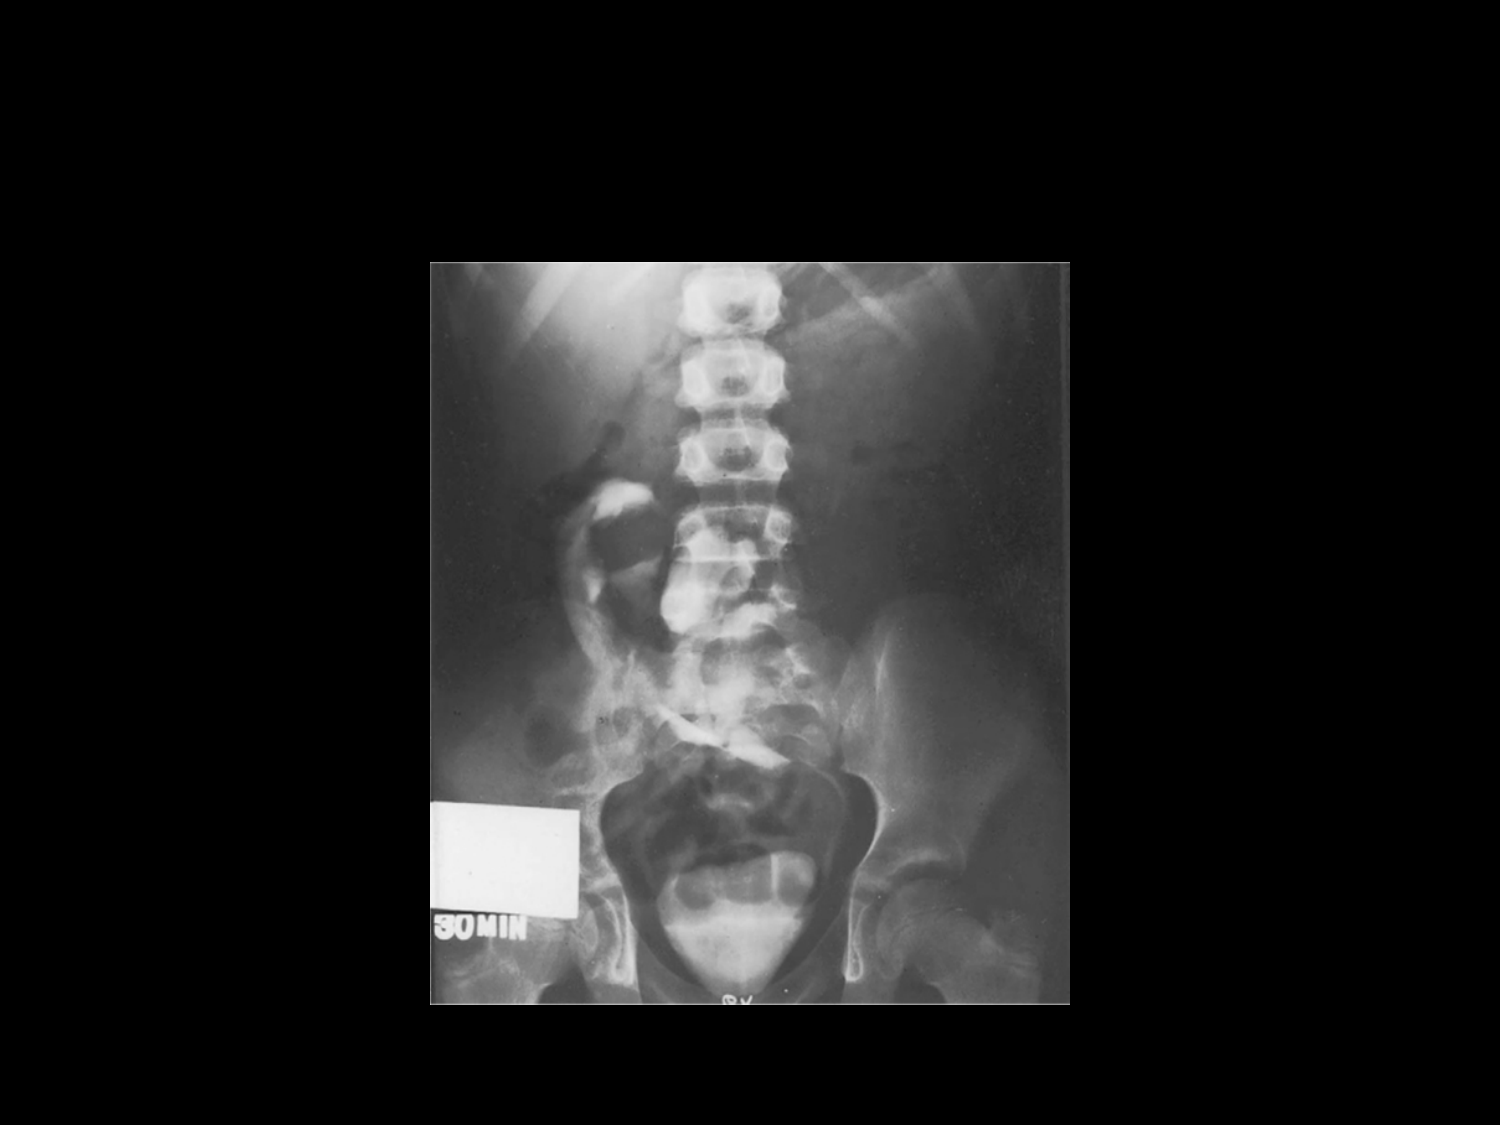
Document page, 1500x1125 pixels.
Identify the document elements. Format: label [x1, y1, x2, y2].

list [430, 262, 1070, 1006]
